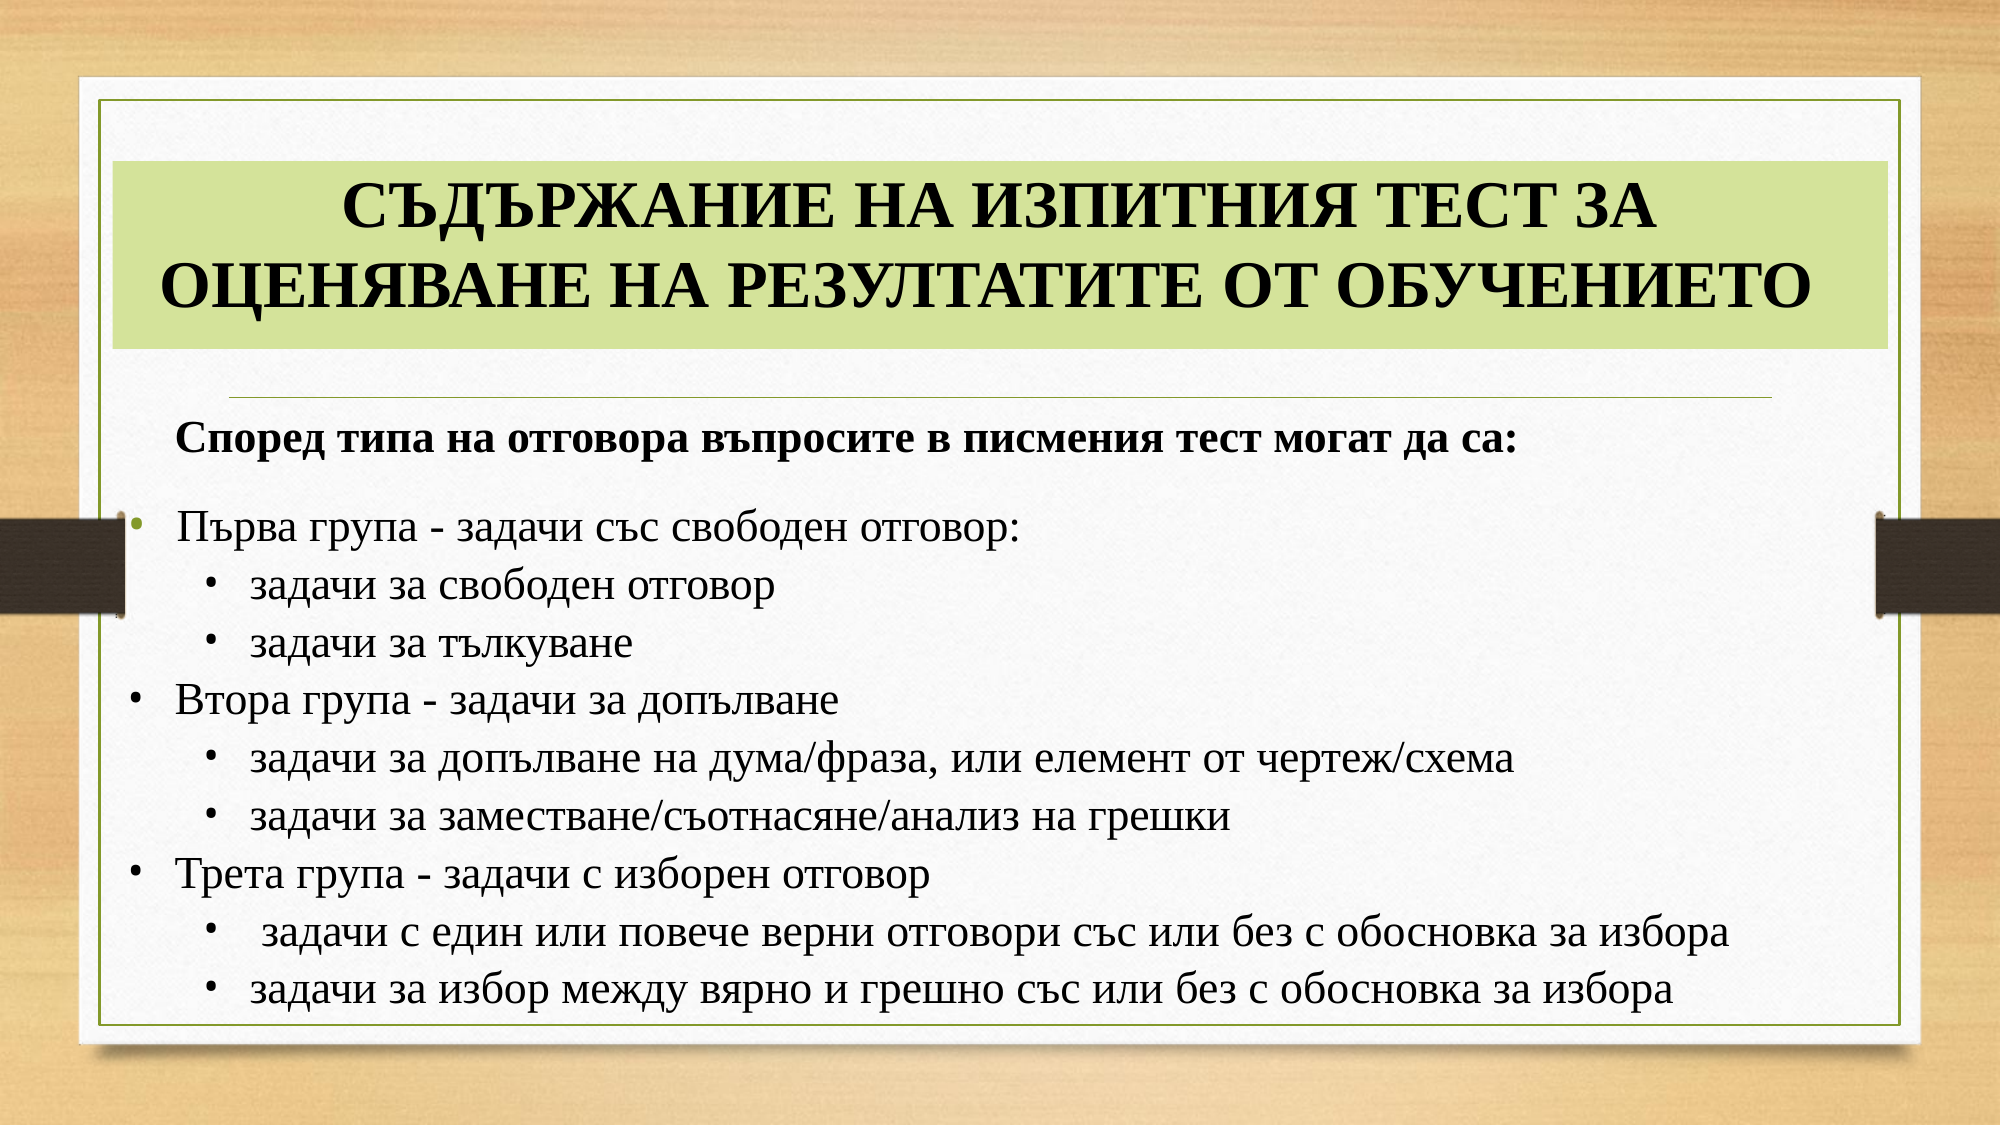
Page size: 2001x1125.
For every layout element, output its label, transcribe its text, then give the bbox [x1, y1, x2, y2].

text_box Според типа на отговора въпросите в писмения тест могат да са: Първа група - задачи със свободен отговор: задачи за свободeн отговор задачи за тълкуване Втора група - задачи за допълване задачи за допълване на дума/фраза, или елемент от чертеж/схема задачи за заместване/съотнасяне/анализ на грешки Трета група - задачи с изборен отговор задачи с един или повече верни отговори със или без с обосновка за избора задачи за избор между вярно и грешно със или без с обосновка за избора [125, 374, 1741, 1013]
picture [0, 0, 2000, 1125]
title СЪДЪРЖАНИЕ НА ИЗПИТНИЯ ТЕСТ ЗА ОЦЕНЯВАНЕ НА РЕЗУЛТАТИТЕ ОТ ОБУЧЕНИЕТО [112, 161, 1888, 349]
